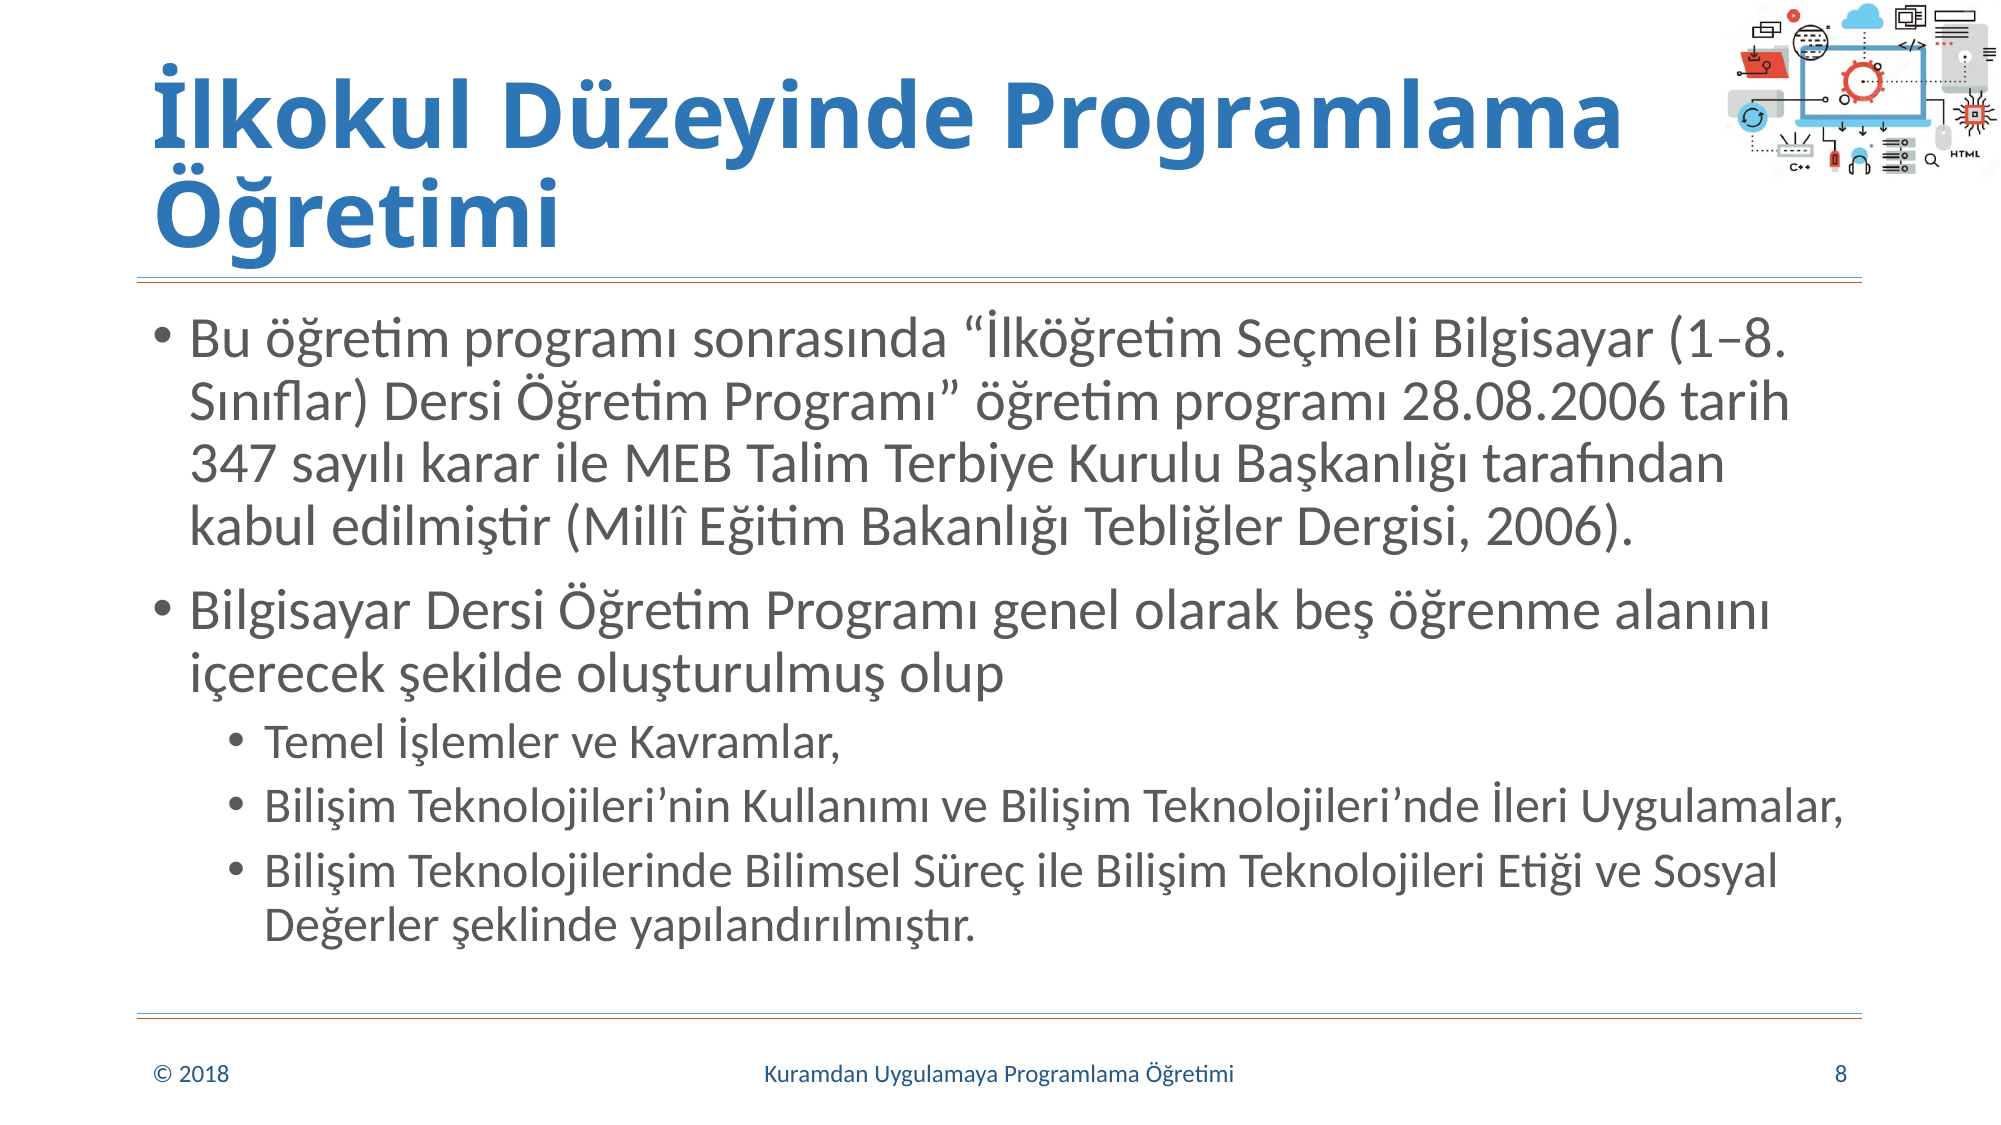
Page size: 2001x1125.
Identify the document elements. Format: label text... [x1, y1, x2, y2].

slide_number 8 [1412, 1042, 1863, 1103]
footer Kuramdan Uygulamaya Programlama Öğretimi [662, 1042, 1338, 1103]
slide_number © 2018 [137, 1042, 588, 1103]
list Bu öğretim programı sonrasında “İlköğretim Seçmeli Bilgisayar (1–8. Sınıflar) Dersi Öğretim Programı” öğretim programı 28.08.2006 tarih 347 sayılı karar ile MEB Talim Terbiye Kurulu Başkanlığı tarafından kabul edilmiştir (Millî Eğitim Bakanlığı Tebliğler Dergisi, 2006). Bilgisayar Dersi Öğretim Programı genel olarak beş öğrenme alanını içerecek şekilde oluşturulmuş olup Temel İşlemler ve Kavramlar, Bilişim Teknolojileri’nin Kullanımı ve Bilişim Teknolojileri’nde İleri Uygulamalar, Bilişim Teknolojilerinde Bilimsel Süreç ile Bilişim Teknolojileri Etiği ve Sosyal Değerler şeklinde yapılandırılmıştır. [137, 299, 1863, 1014]
title İlkokul Düzeyinde Programlama Öğretimi [137, 59, 1863, 278]
picture [1724, 1, 2001, 177]
